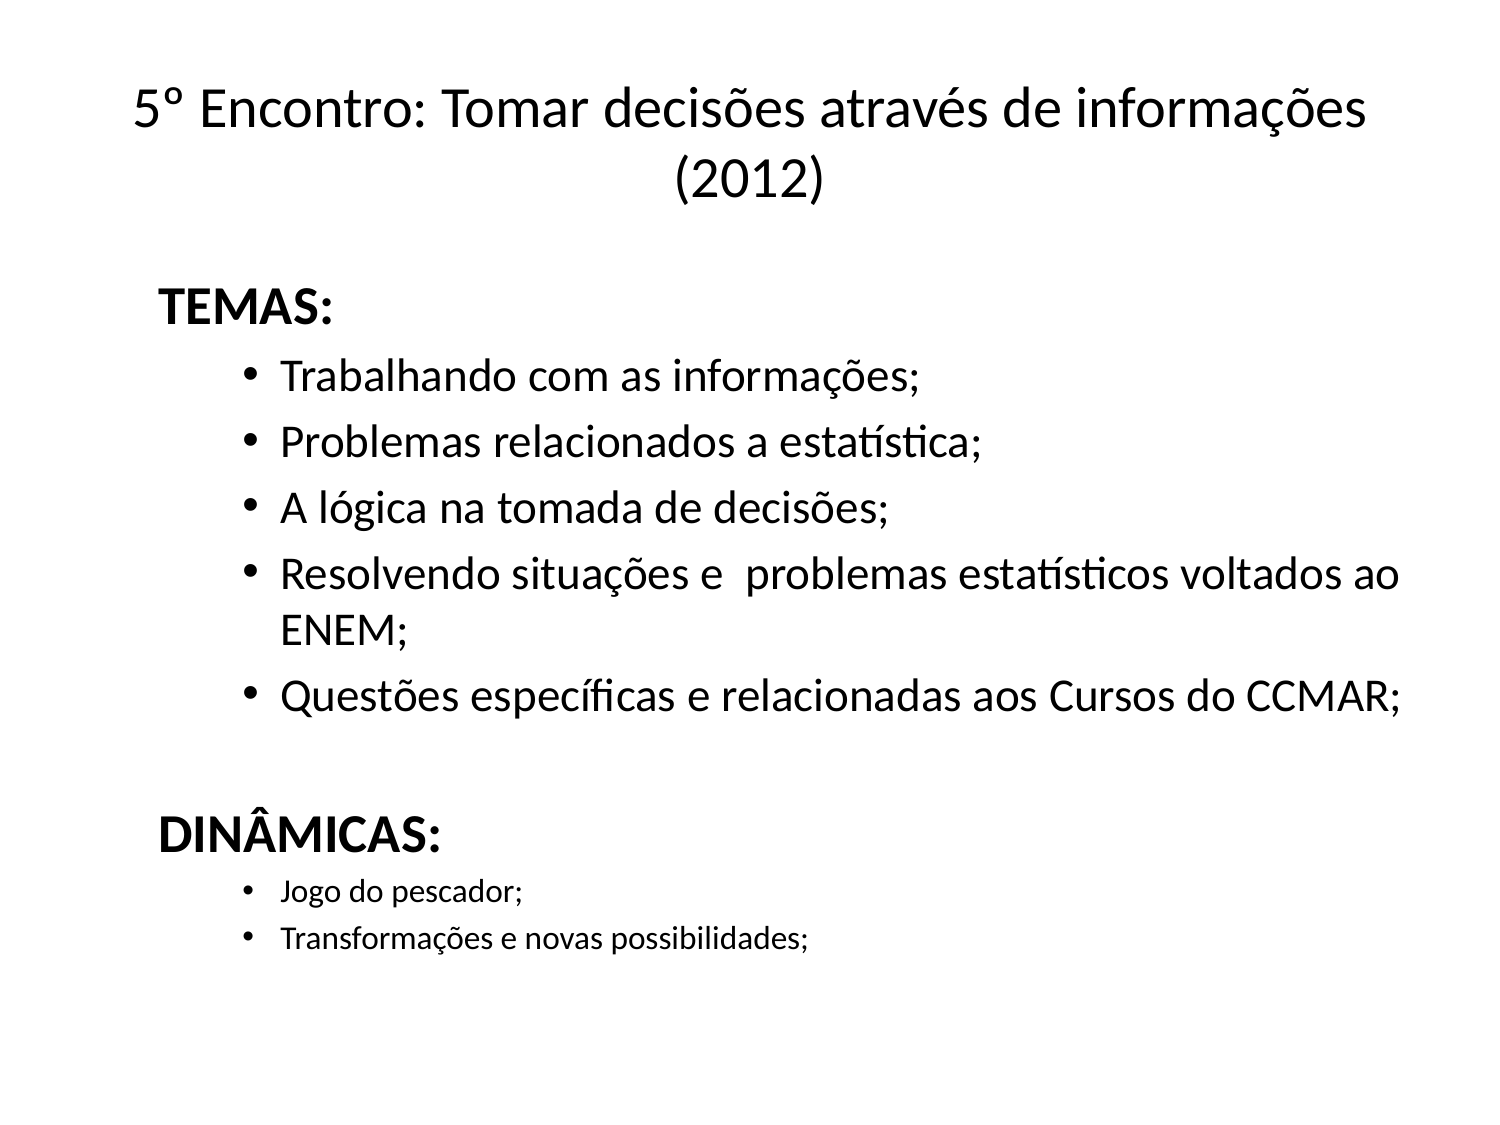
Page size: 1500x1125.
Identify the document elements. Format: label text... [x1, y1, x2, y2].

list TEMAS: Trabalhando com as informações; Problemas relacionados a estatística; A lógica na tomada de decisões; Resolvendo situações e problemas estatísticos voltados ao ENEM; Questões específicas e relacionadas aos Cursos do CCMAR; DINÂMICAS: Jogo do pescador; Transformações e novas possibilidades; [75, 262, 1425, 1005]
title 5º Encontro: Tomar decisões através de informações (2012) [75, 45, 1425, 233]
